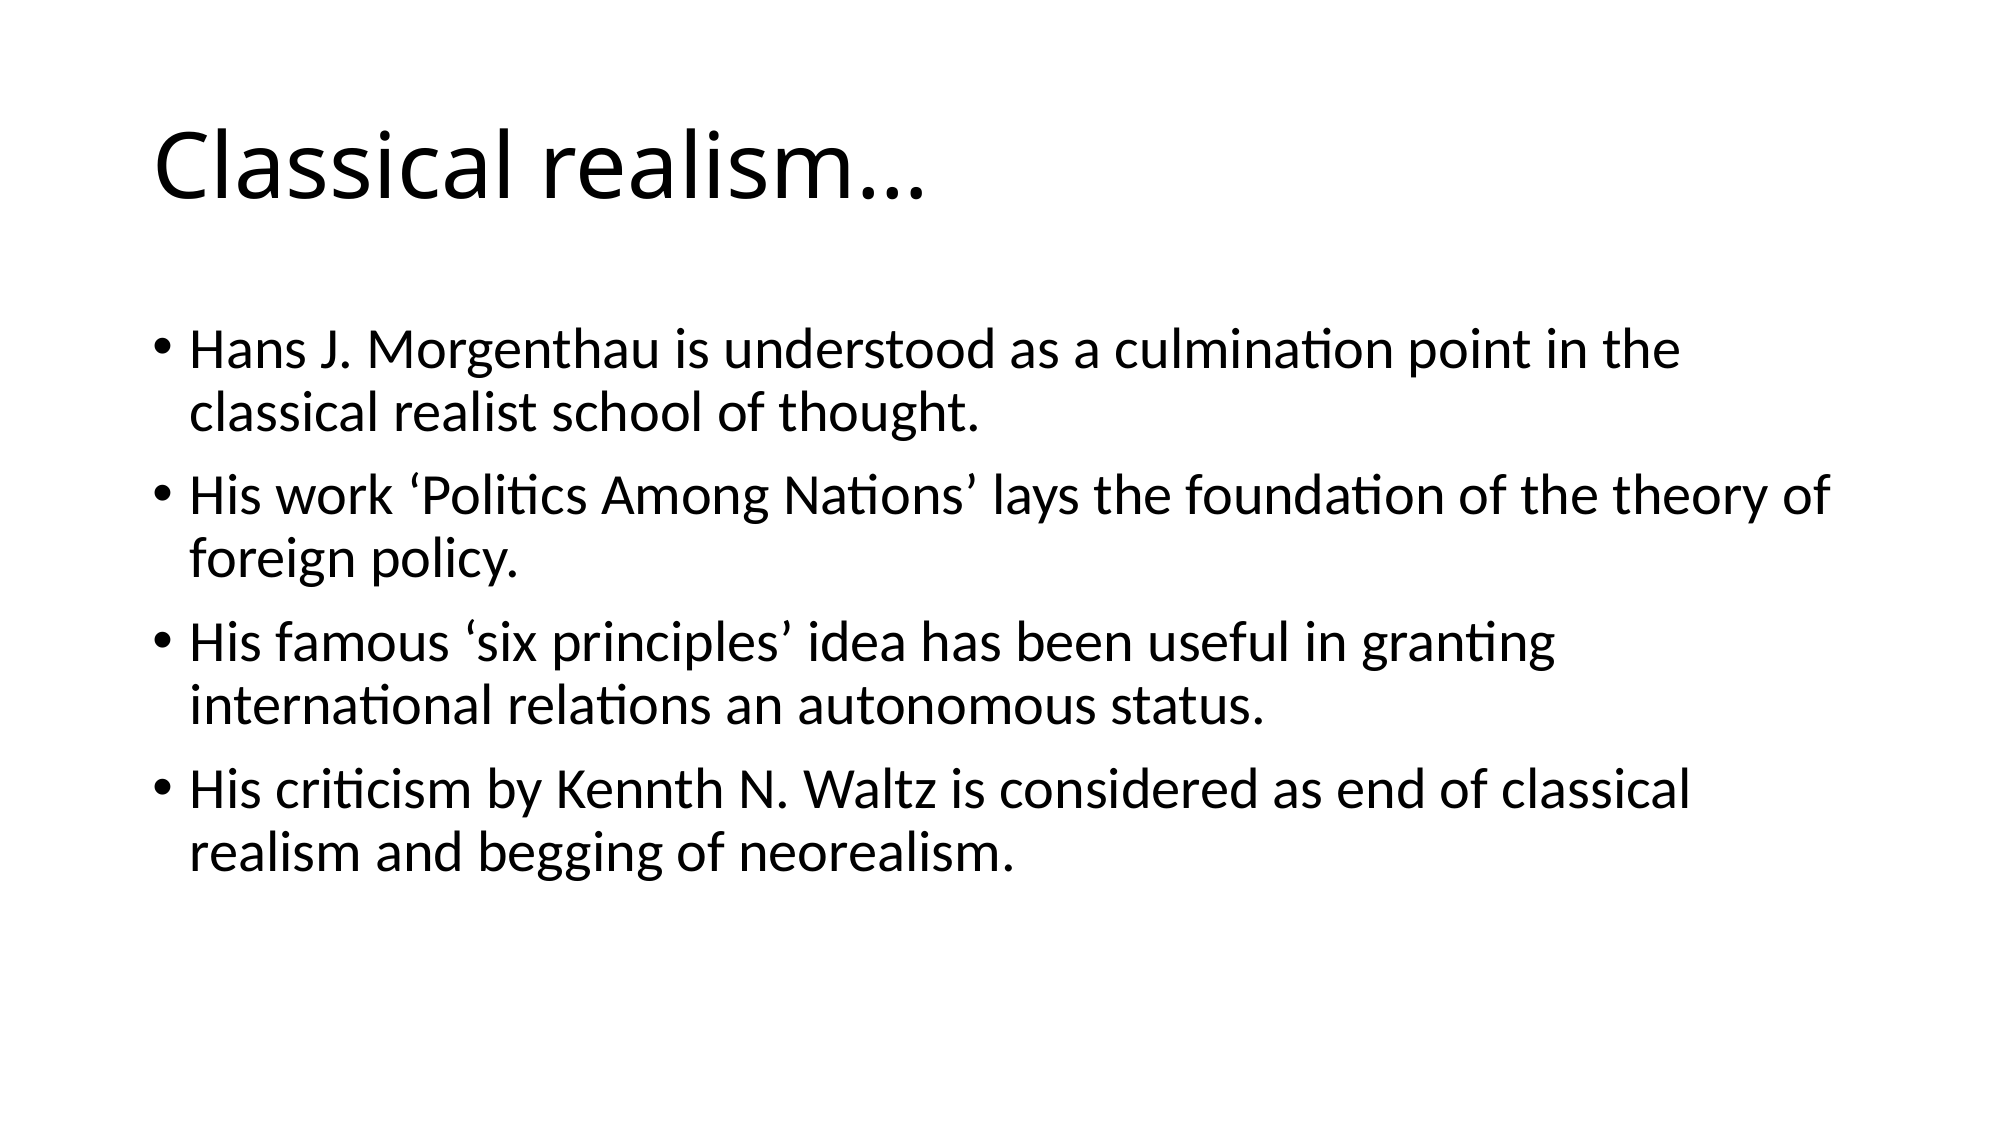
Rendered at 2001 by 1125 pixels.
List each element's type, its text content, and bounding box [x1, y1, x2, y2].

list Hans J. Morgenthau is understood as a culmination point in the classical realist school of thought. His work ‘Politics Among Nations’ lays the foundation of the theory of foreign policy. His famous ‘six principles’ idea has been useful in granting international relations an autonomous status. His criticism by Kennth N. Waltz is considered as end of classical realism and begging of neorealism. [137, 310, 1863, 1024]
title Classical realism… [137, 59, 1863, 278]
